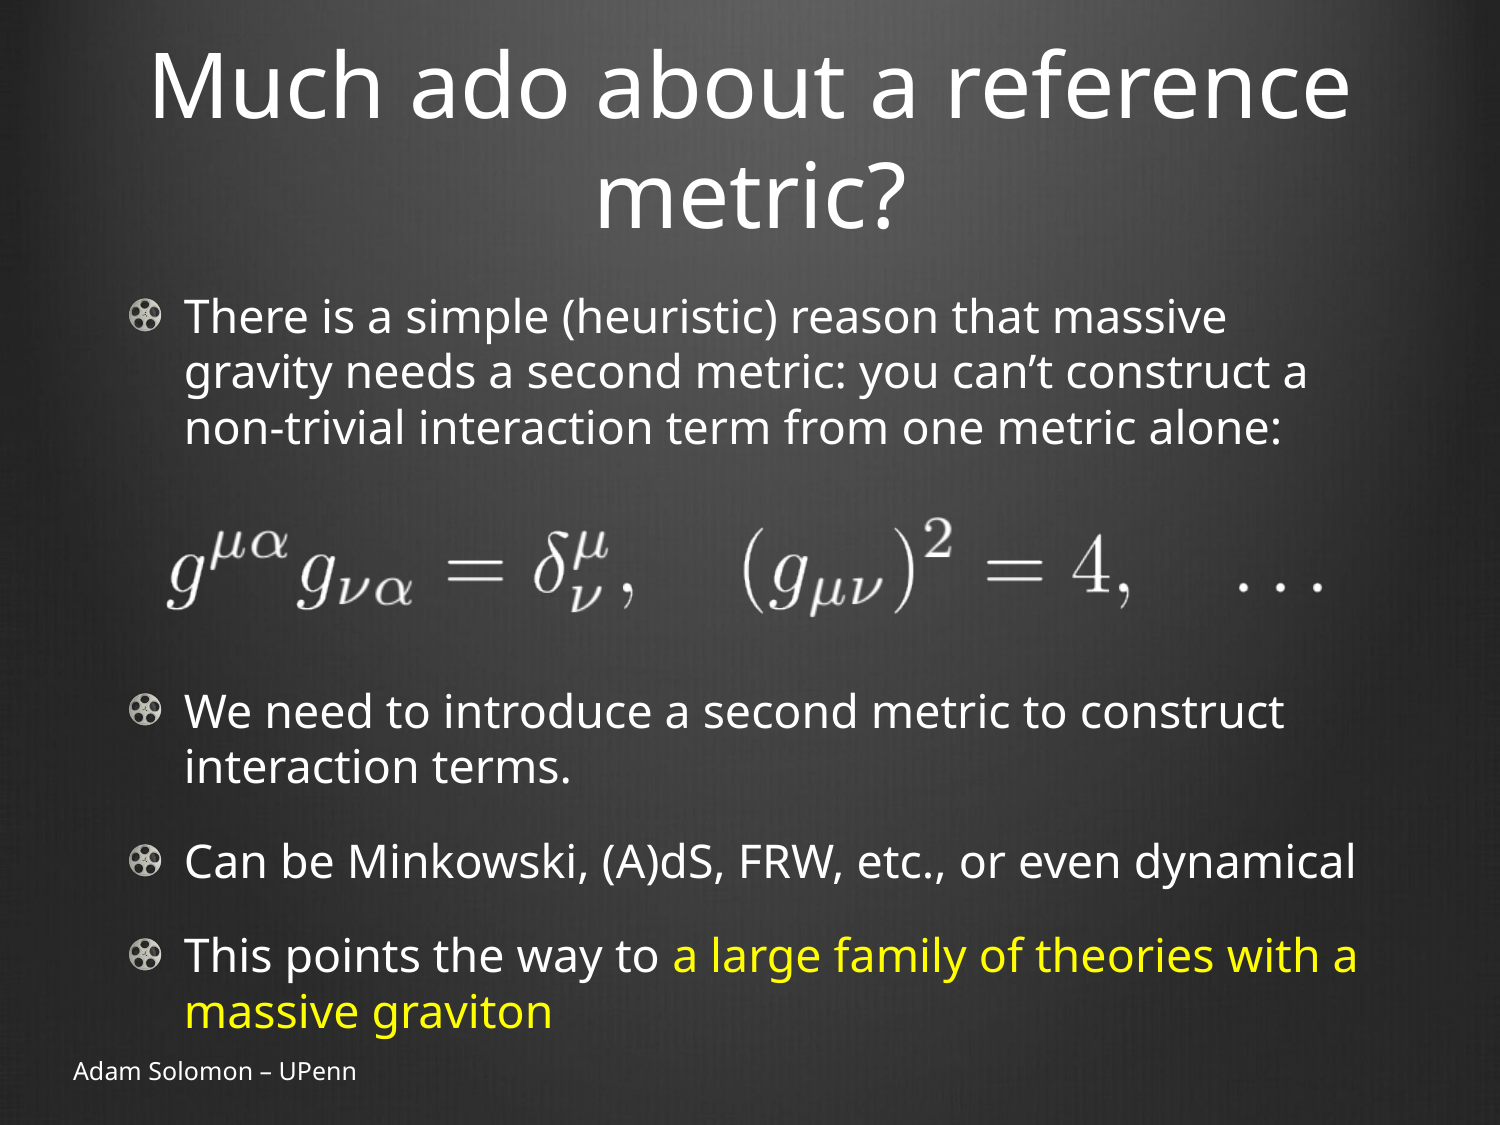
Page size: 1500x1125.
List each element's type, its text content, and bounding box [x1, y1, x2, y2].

footer Adam Solomon – UPenn [58, 1042, 534, 1103]
picture [127, 296, 163, 333]
picture [166, 509, 1334, 618]
picture [127, 936, 163, 972]
picture [127, 691, 163, 727]
title Much ado about a reference metric? [112, 19, 1388, 255]
picture [127, 842, 163, 878]
list There is a simple (heuristic) reason that massive gravity needs a second metric: you can’t construct a non-trivial interaction term from one metric alone: We need to introduce a second metric to construct interaction terms. Can be Minkowski, (A)dS, FRW, etc., or even dynamical This points the way to a large family of theories with a massive graviton [112, 279, 1388, 1095]
